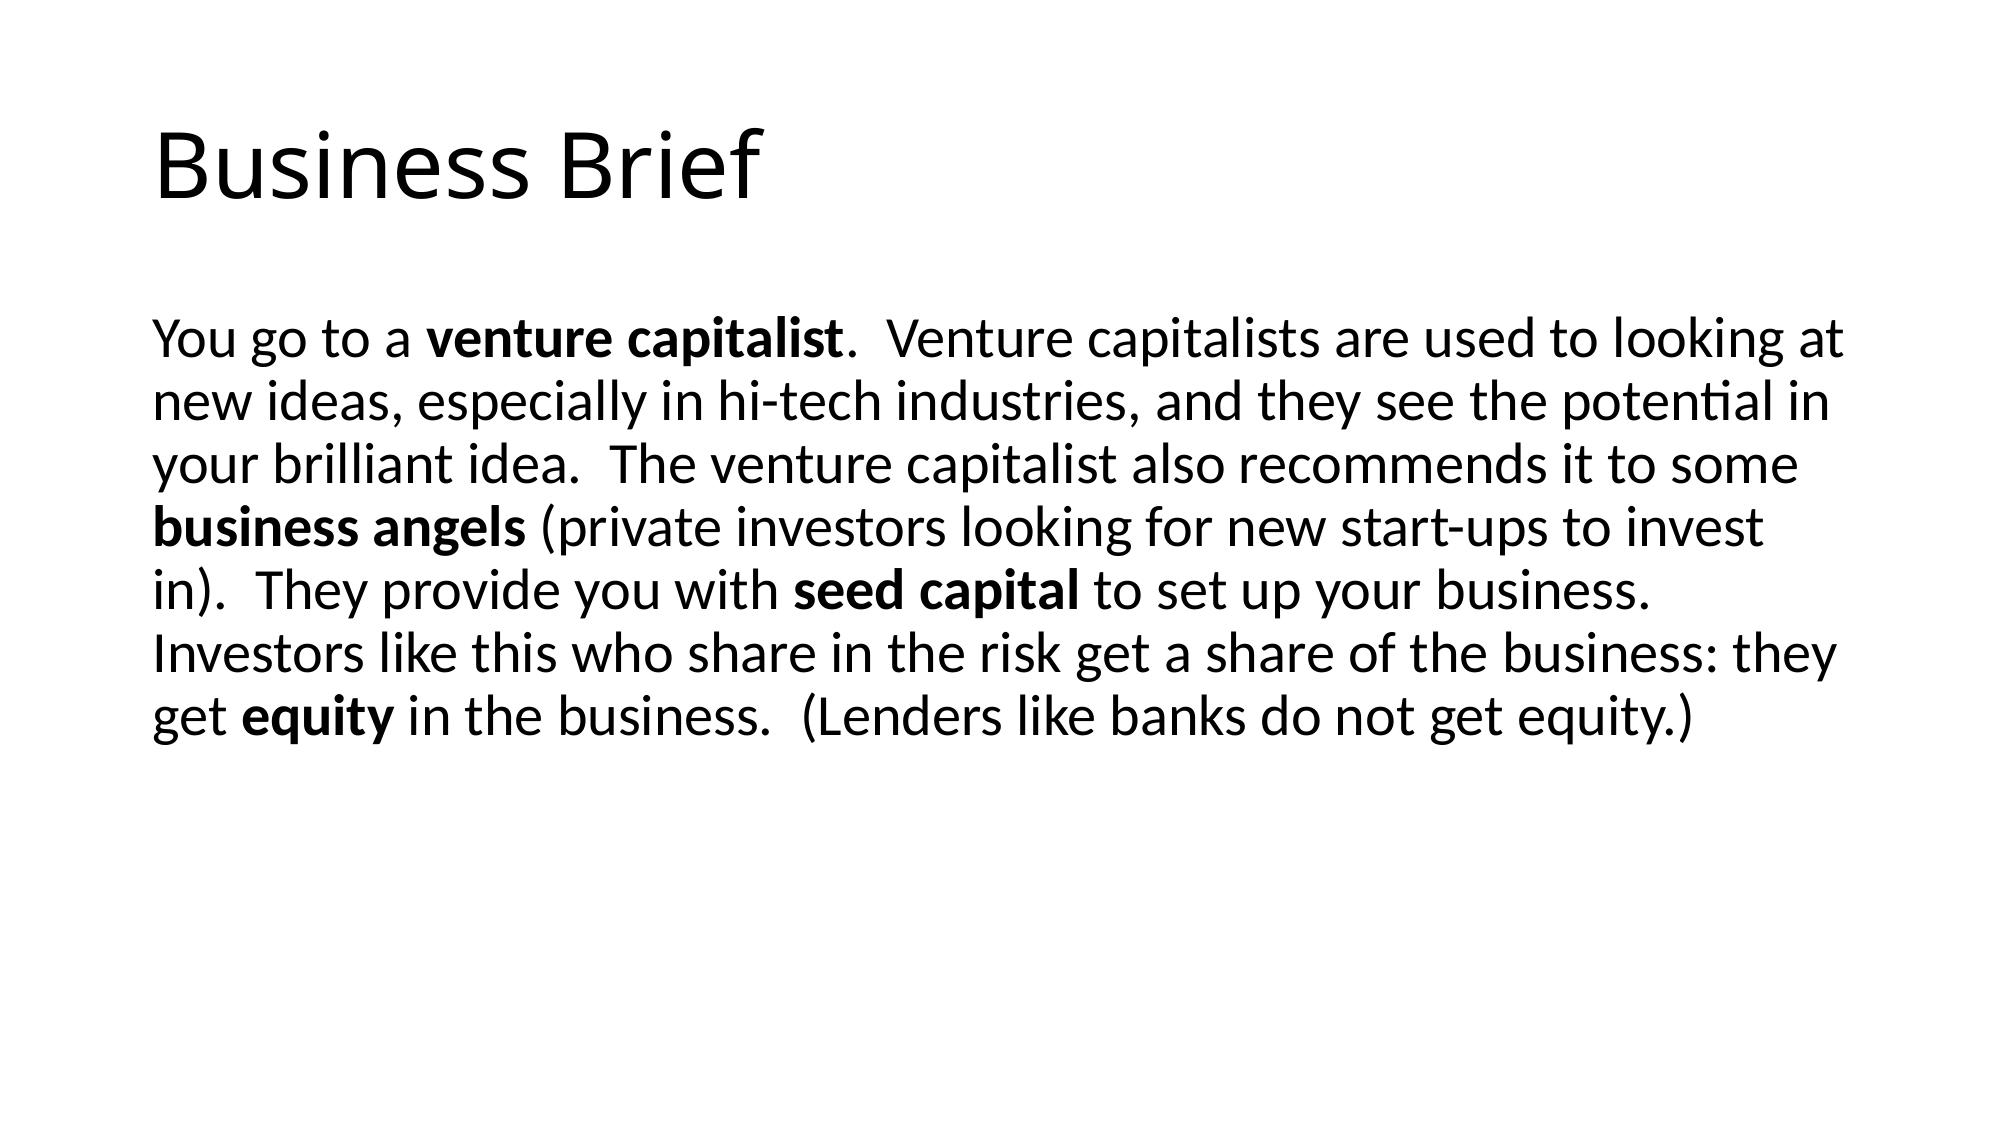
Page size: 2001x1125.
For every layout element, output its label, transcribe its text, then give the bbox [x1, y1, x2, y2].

list You go to a venture capitalist. Venture capitalists are used to looking at new ideas, especially in hi-tech industries, and they see the potential in your brilliant idea. The venture capitalist also recommends it to some business angels (private investors looking for new start-ups to invest in). They provide you with seed capital to set up your business. Investors like this who share in the risk get a share of the business: they get equity in the business. (Lenders like banks do not get equity.) [137, 299, 1863, 1014]
title Business Brief [137, 59, 1863, 278]
